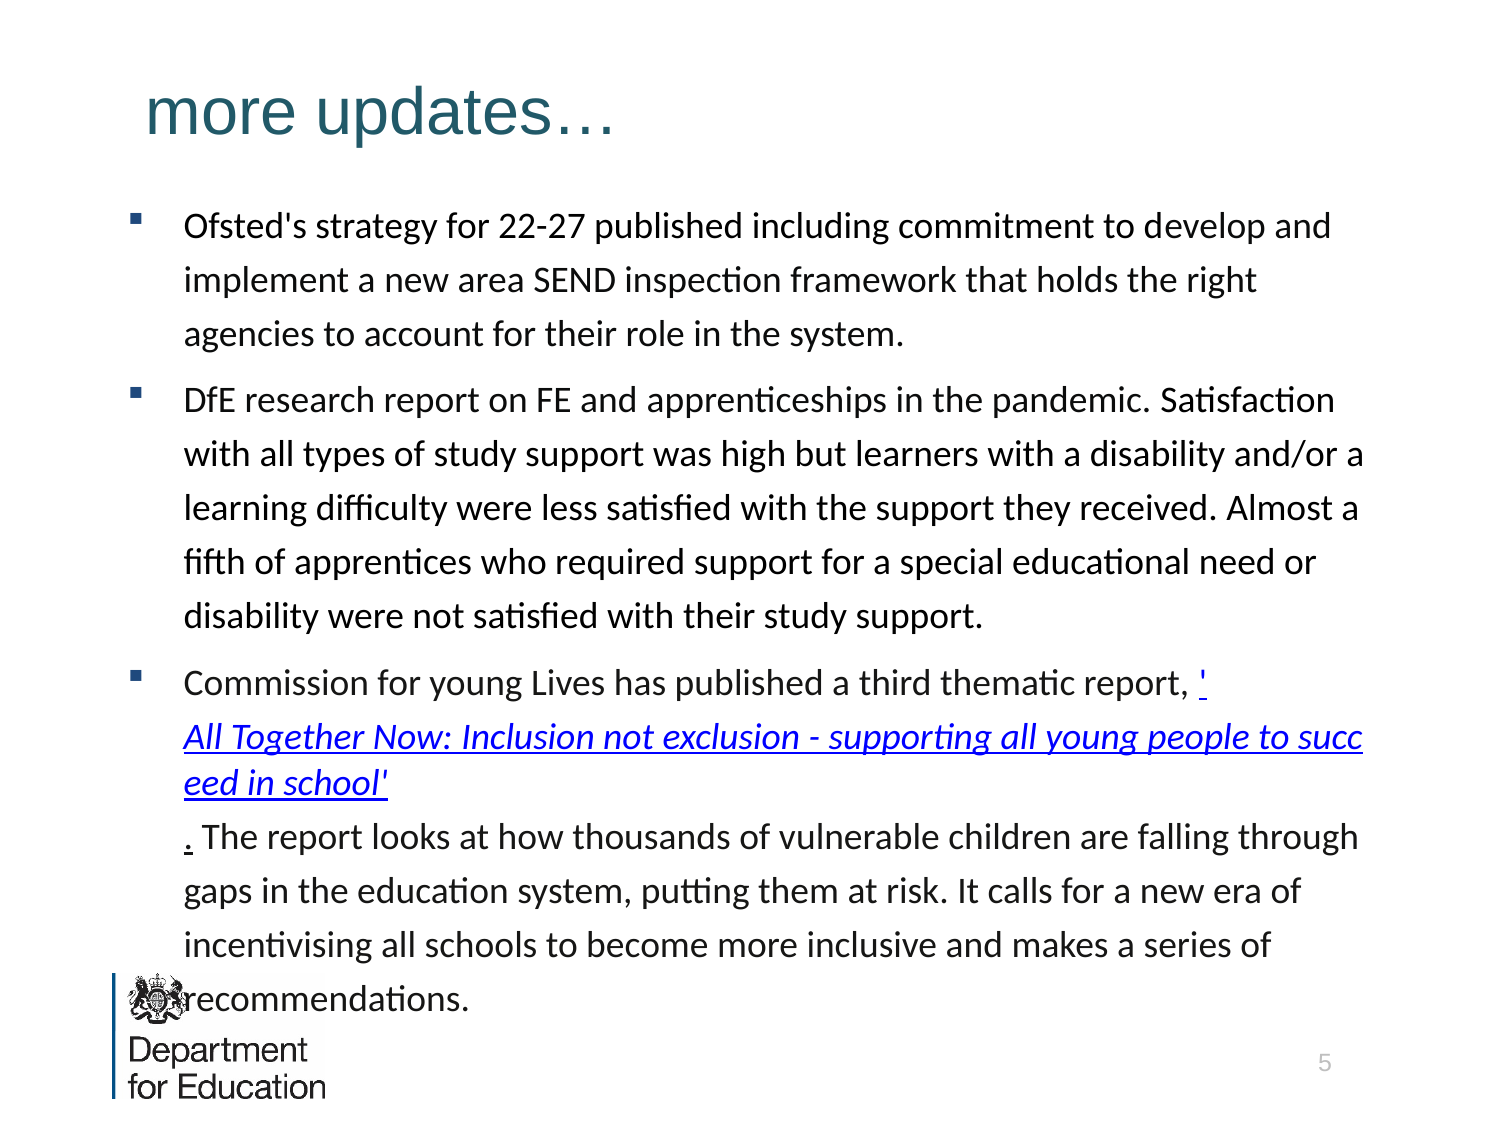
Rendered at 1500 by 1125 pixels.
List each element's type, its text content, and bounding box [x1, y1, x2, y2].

title more updates… [112, 54, 1388, 161]
list Ofsted's strategy for 22-27 published including commitment to develop and implement a new area SEND inspection framework that holds the right agencies to account for their role in the system. DfE research report on FE and apprenticeships in the pandemic. Satisfaction with all types of study support was high but learners with a disability and/or a learning difficulty were less satisfied with the support they received. Almost a fifth of apprentices who required support for a special educational need or disability were not satisfied with their study support. Commission for young Lives has published a third thematic report, 'All Together Now: Inclusion not exclusion - supporting all young people to succeed in school'. The report looks at how thousands of vulnerable children are falling through gaps in the education system, putting them at risk. It calls for a new era of incentivising all schools to become more inclusive and makes a series of recommendations. [112, 184, 1388, 1012]
slide_number 5 [1303, 1039, 1388, 1099]
picture [112, 1012, 325, 1099]
